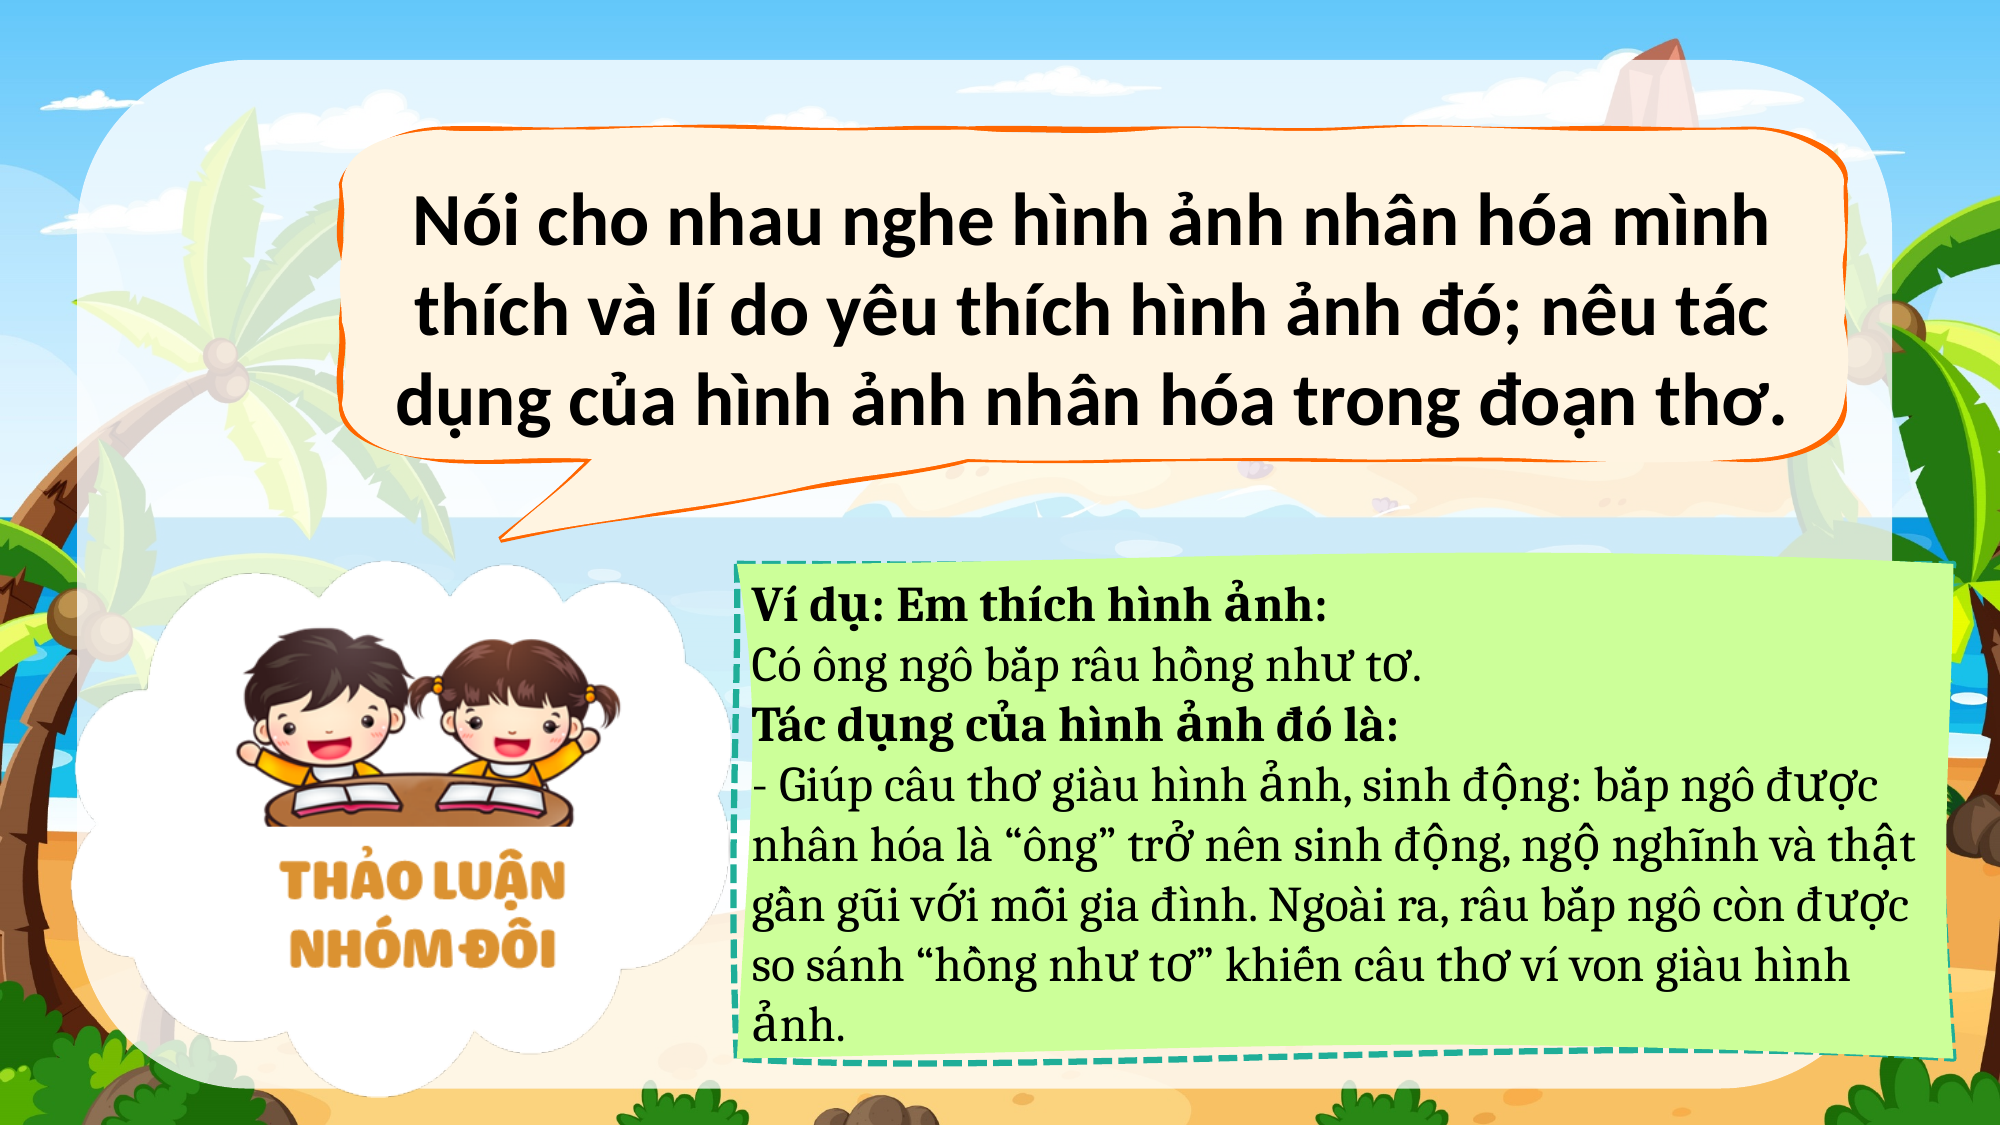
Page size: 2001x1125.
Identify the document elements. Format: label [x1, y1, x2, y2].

text_box [341, 129, 1844, 459]
list [0, 0, 2000, 1125]
picture [70, 560, 732, 1098]
